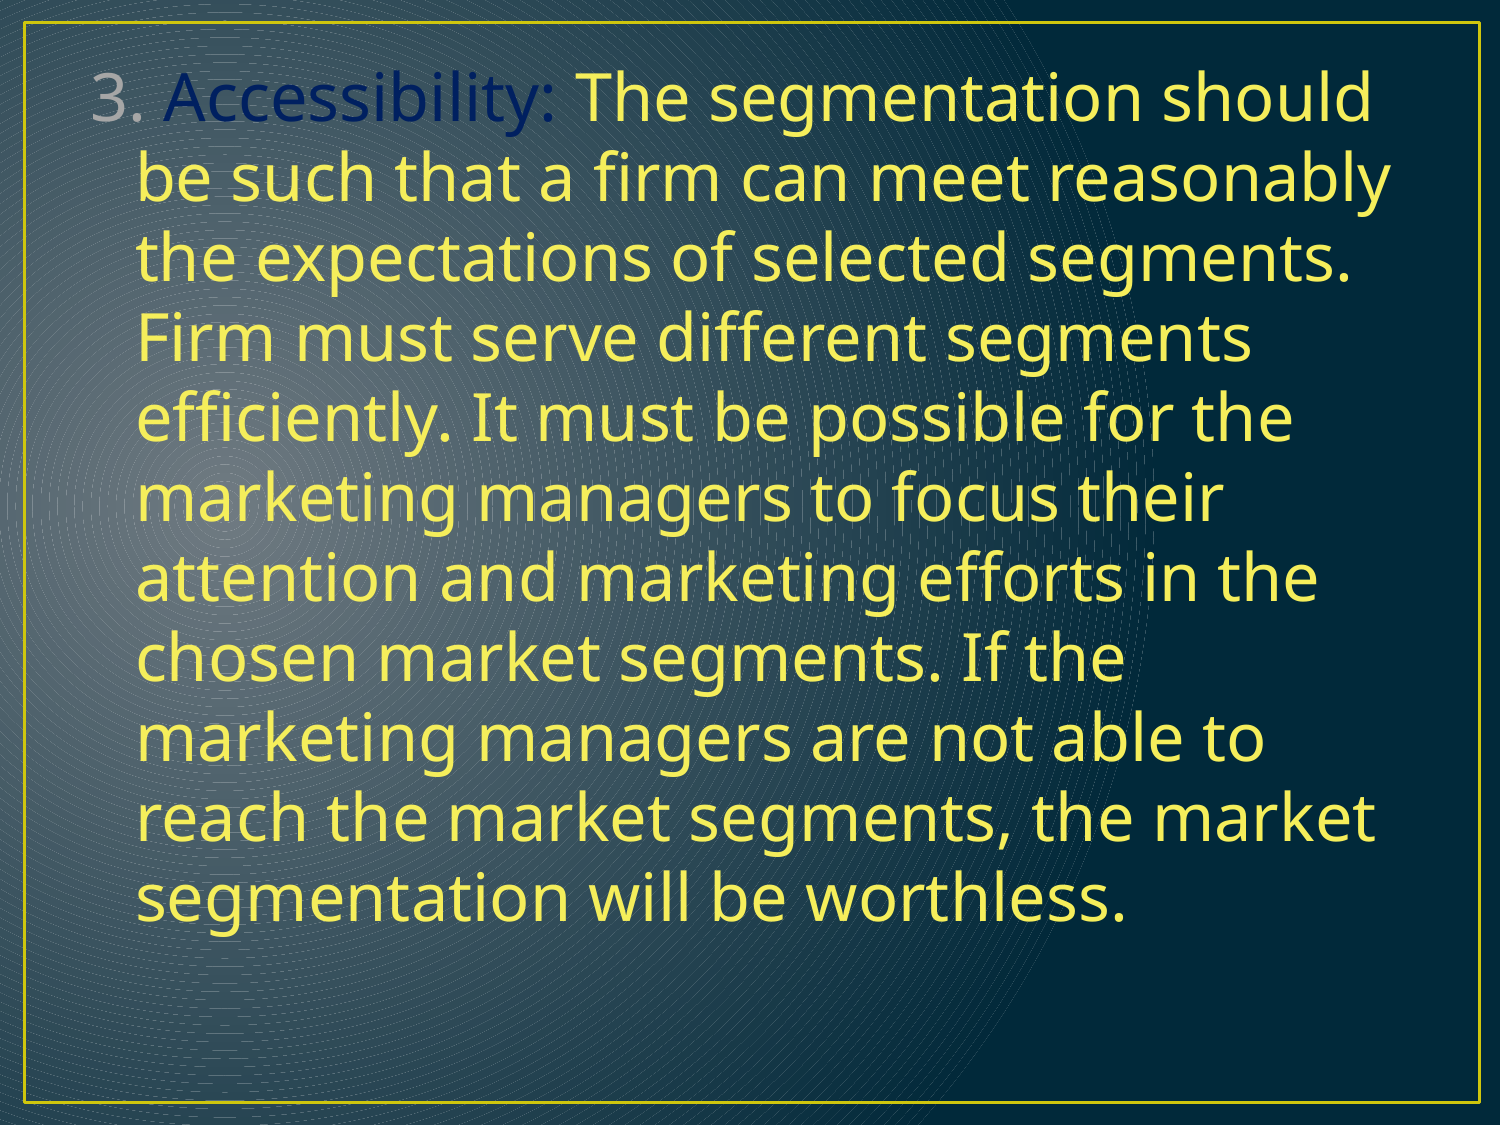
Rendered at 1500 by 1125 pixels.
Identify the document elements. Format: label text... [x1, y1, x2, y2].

list 3. Accessibility: The segmentation should be such that a firm can meet reasonably the expectations of selected segments. Firm must serve different segments efficiently. It must be possible for the marketing managers to focus their attention and marketing efforts in the chosen market segments. If the marketing managers are not able to reach the market segments, the market segmentation will be worthless. [75, 46, 1425, 1079]
